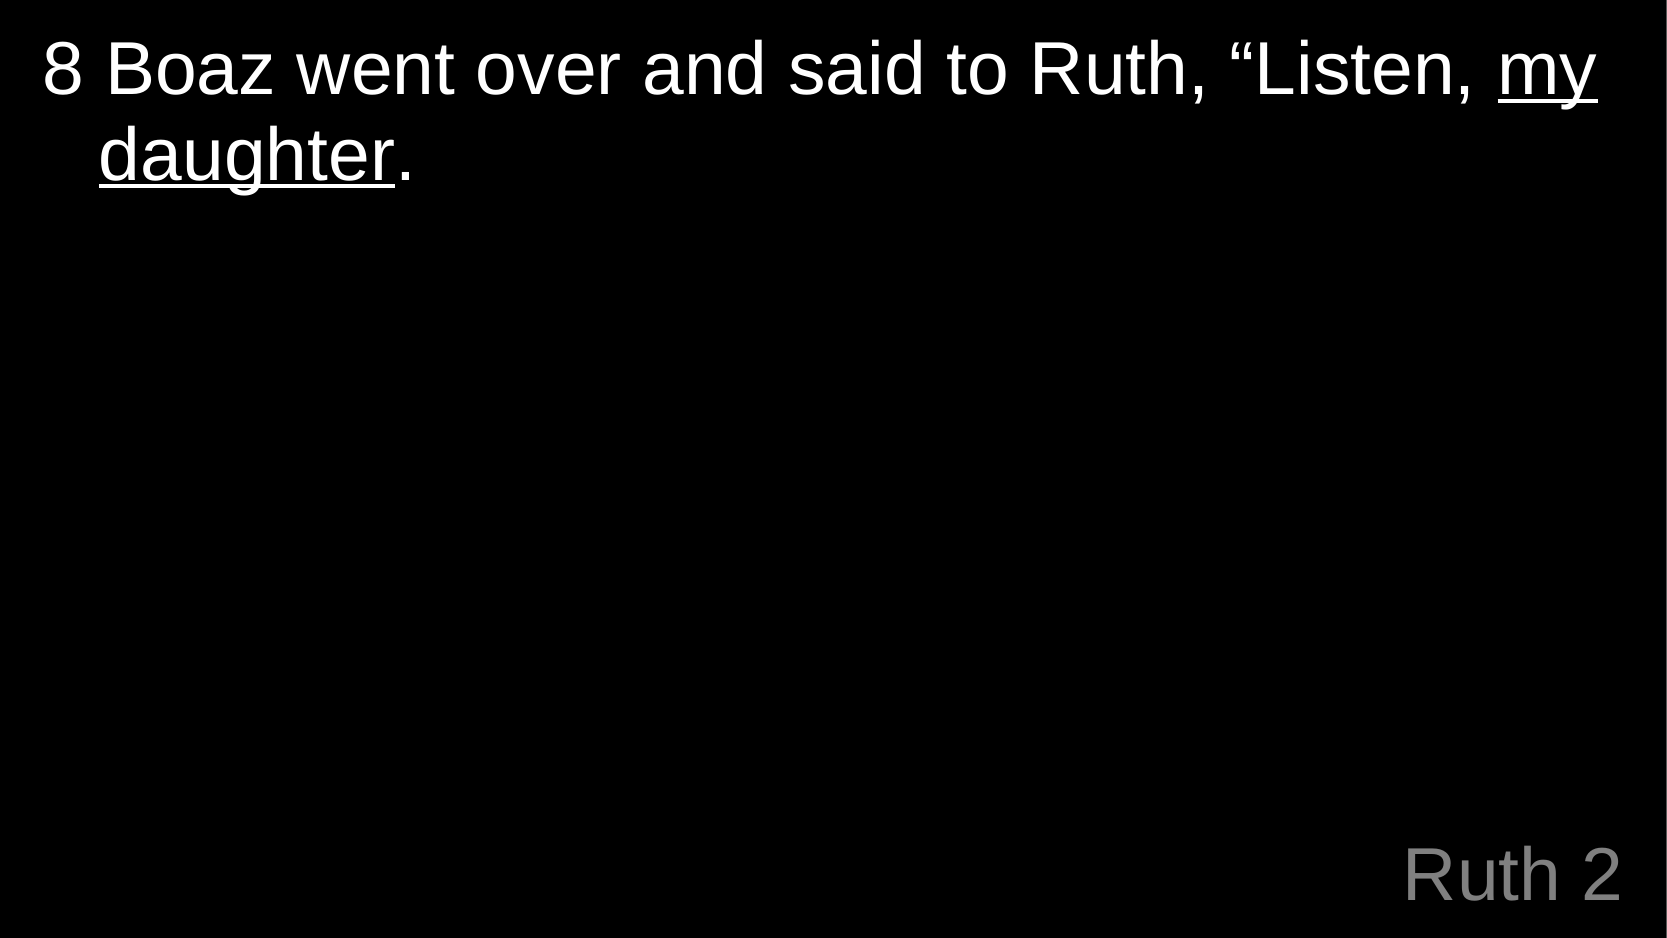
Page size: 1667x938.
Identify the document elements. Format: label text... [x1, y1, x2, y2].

title Ruth 2 [1058, 834, 1640, 923]
list 8 Boaz went over and said to Ruth, “Listen, my daughter. [27, 18, 1640, 813]
